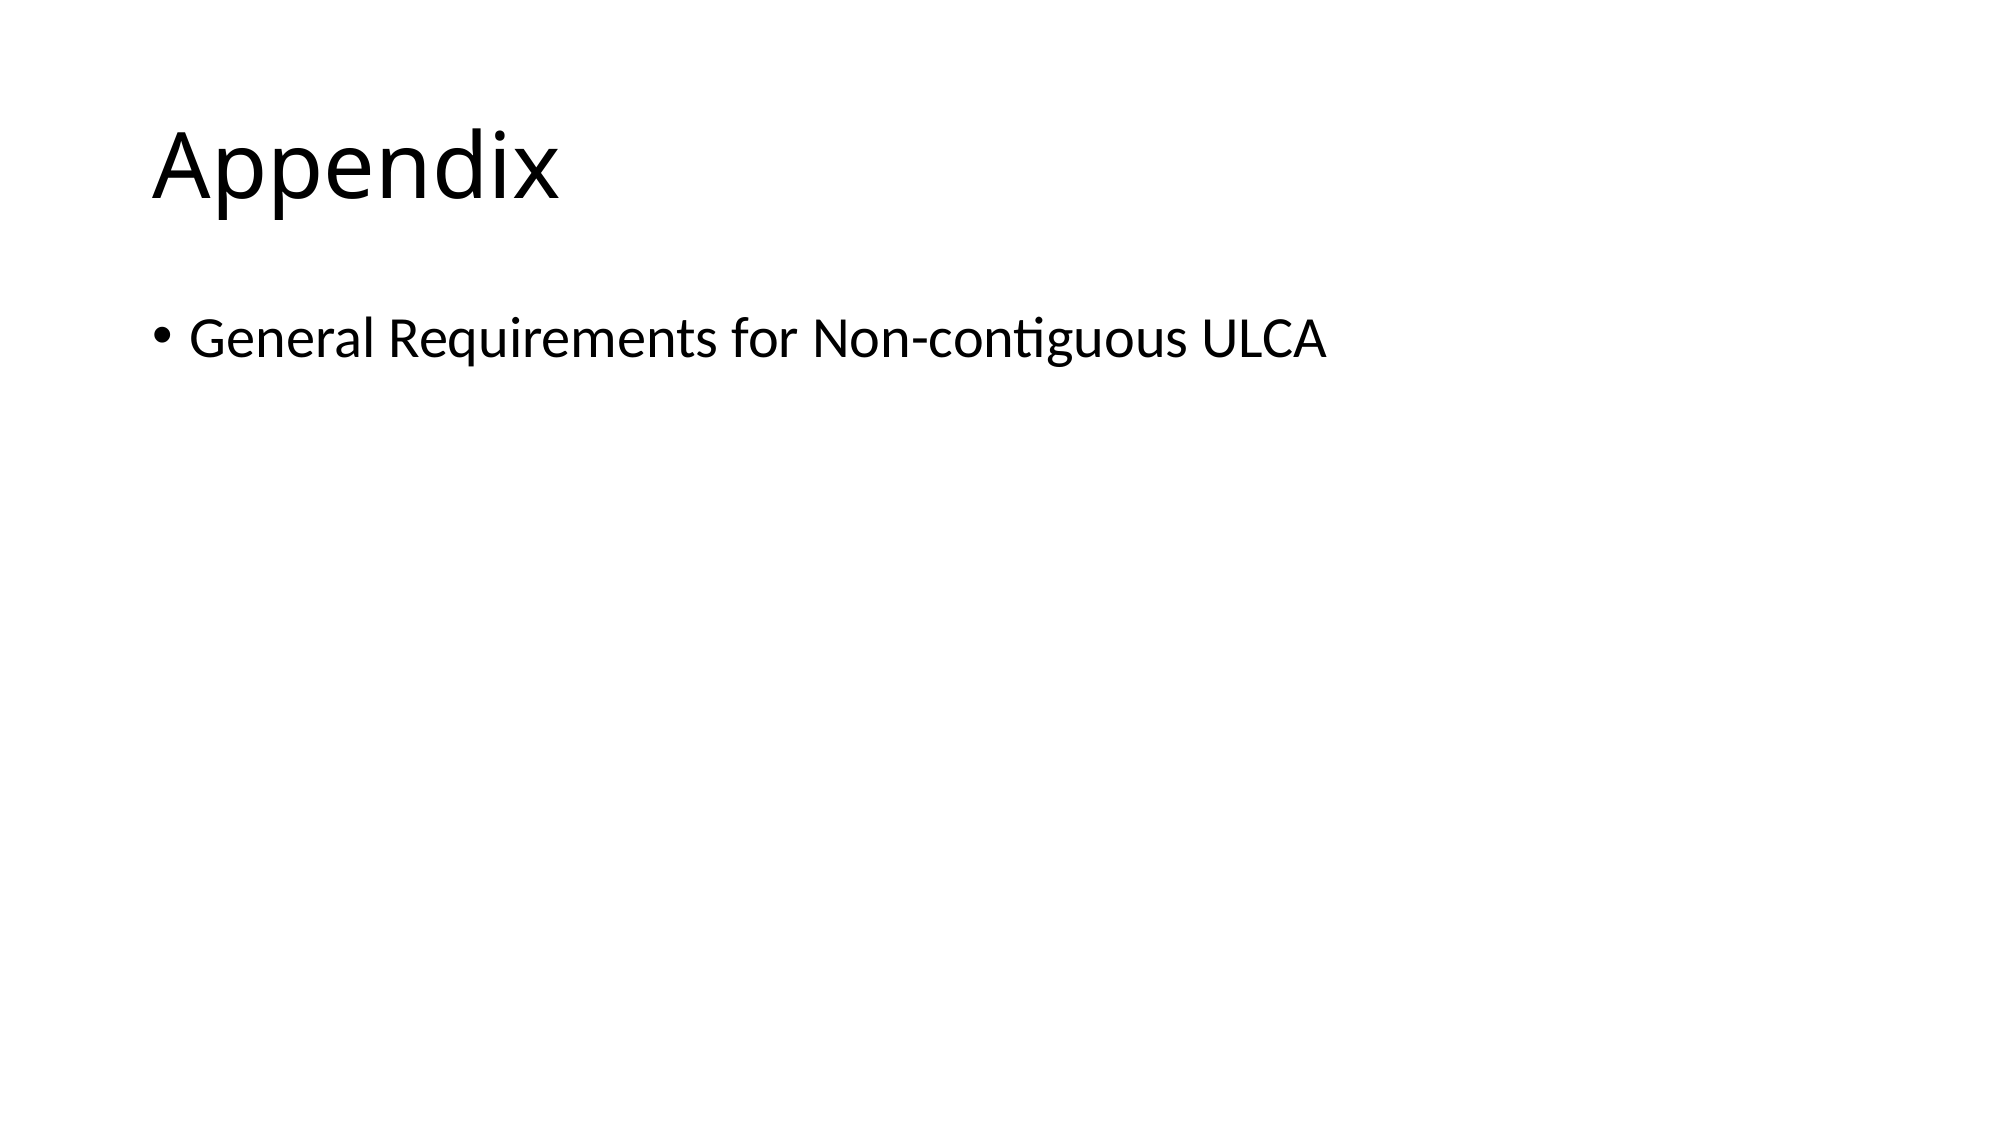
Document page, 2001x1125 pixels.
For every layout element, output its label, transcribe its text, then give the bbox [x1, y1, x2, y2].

title Appendix [137, 59, 1863, 278]
list General Requirements for Non-contiguous ULCA [137, 299, 1863, 1014]
